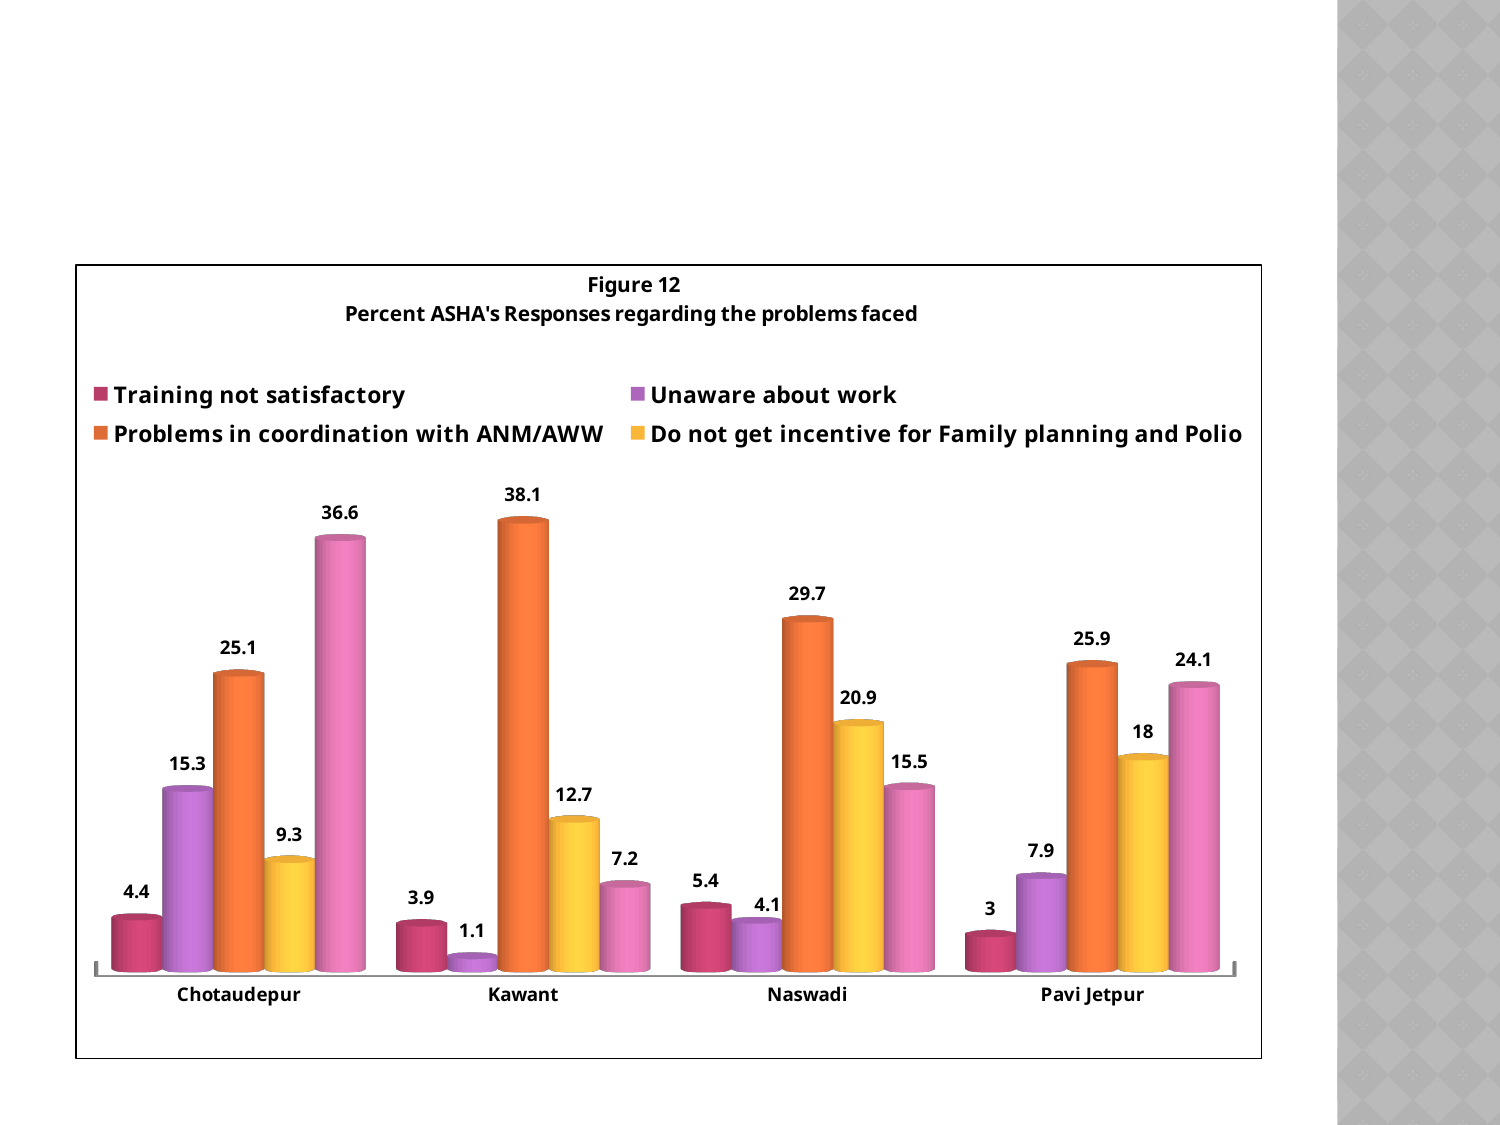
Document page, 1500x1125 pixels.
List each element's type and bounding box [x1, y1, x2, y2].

chart [74, 263, 1263, 1060]
